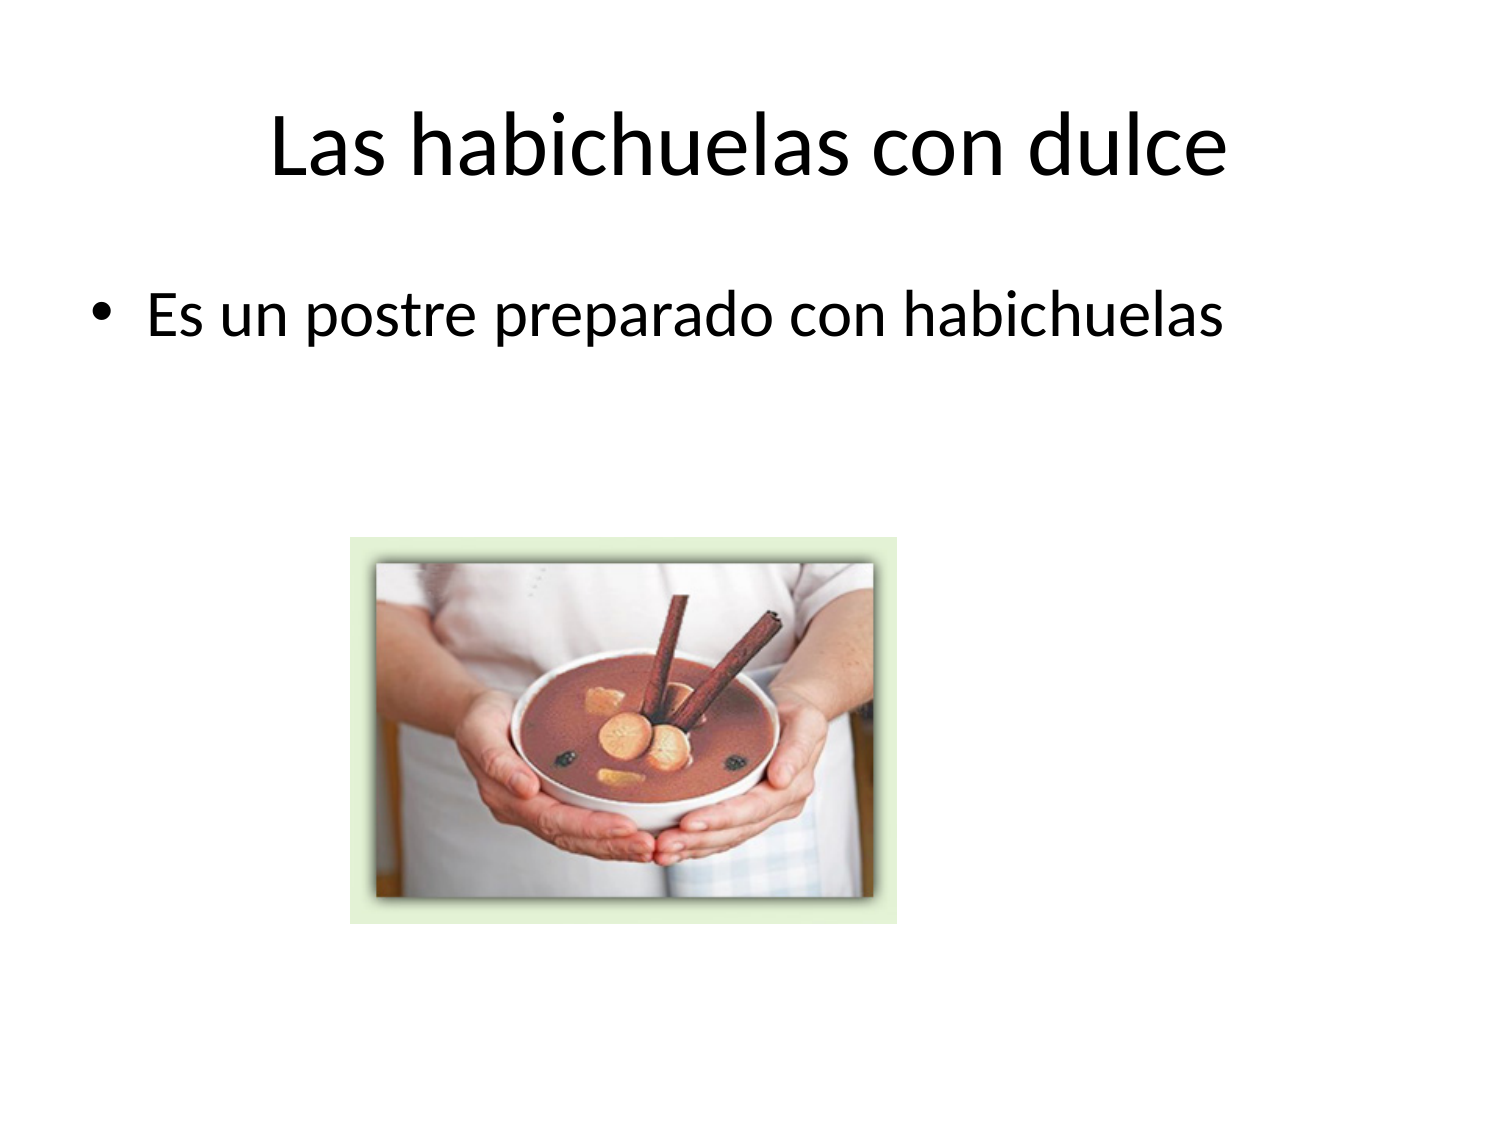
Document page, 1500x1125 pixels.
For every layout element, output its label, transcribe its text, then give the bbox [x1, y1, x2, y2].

list Es un postre preparado con habichuelas [75, 262, 1425, 1005]
title Las habichuelas con dulce [75, 45, 1425, 233]
picture [349, 537, 898, 924]
